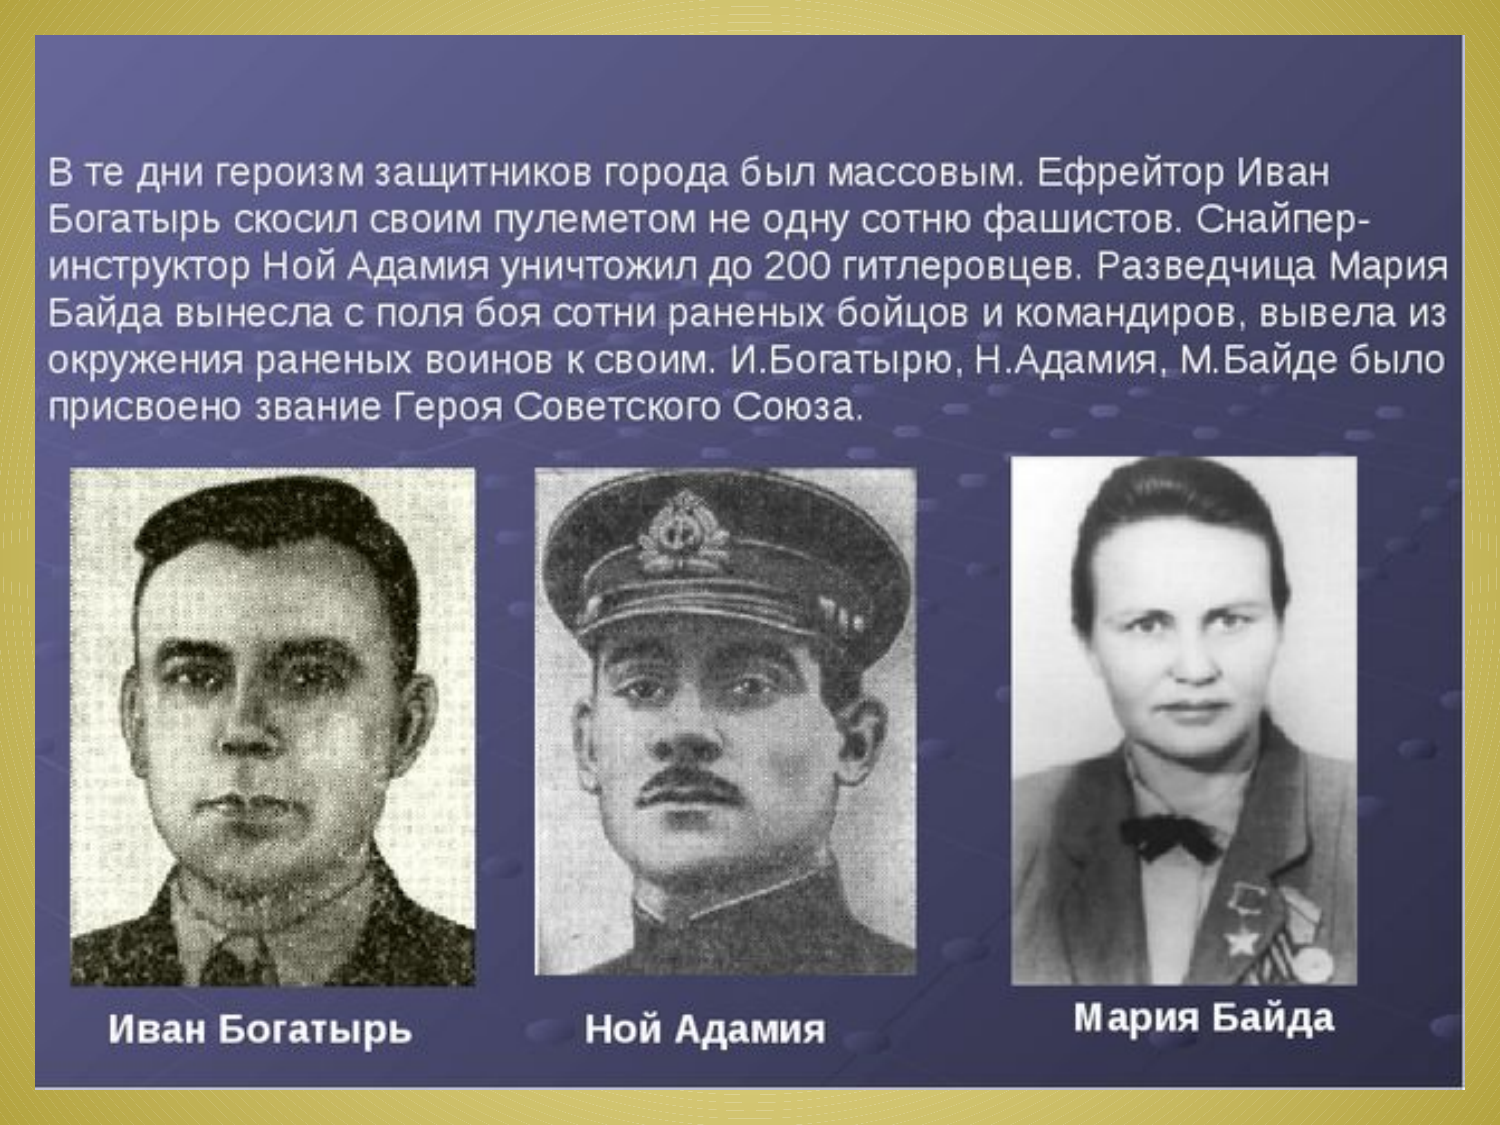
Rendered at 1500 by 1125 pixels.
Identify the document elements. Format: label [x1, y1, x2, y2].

picture [34, 34, 1466, 1091]
